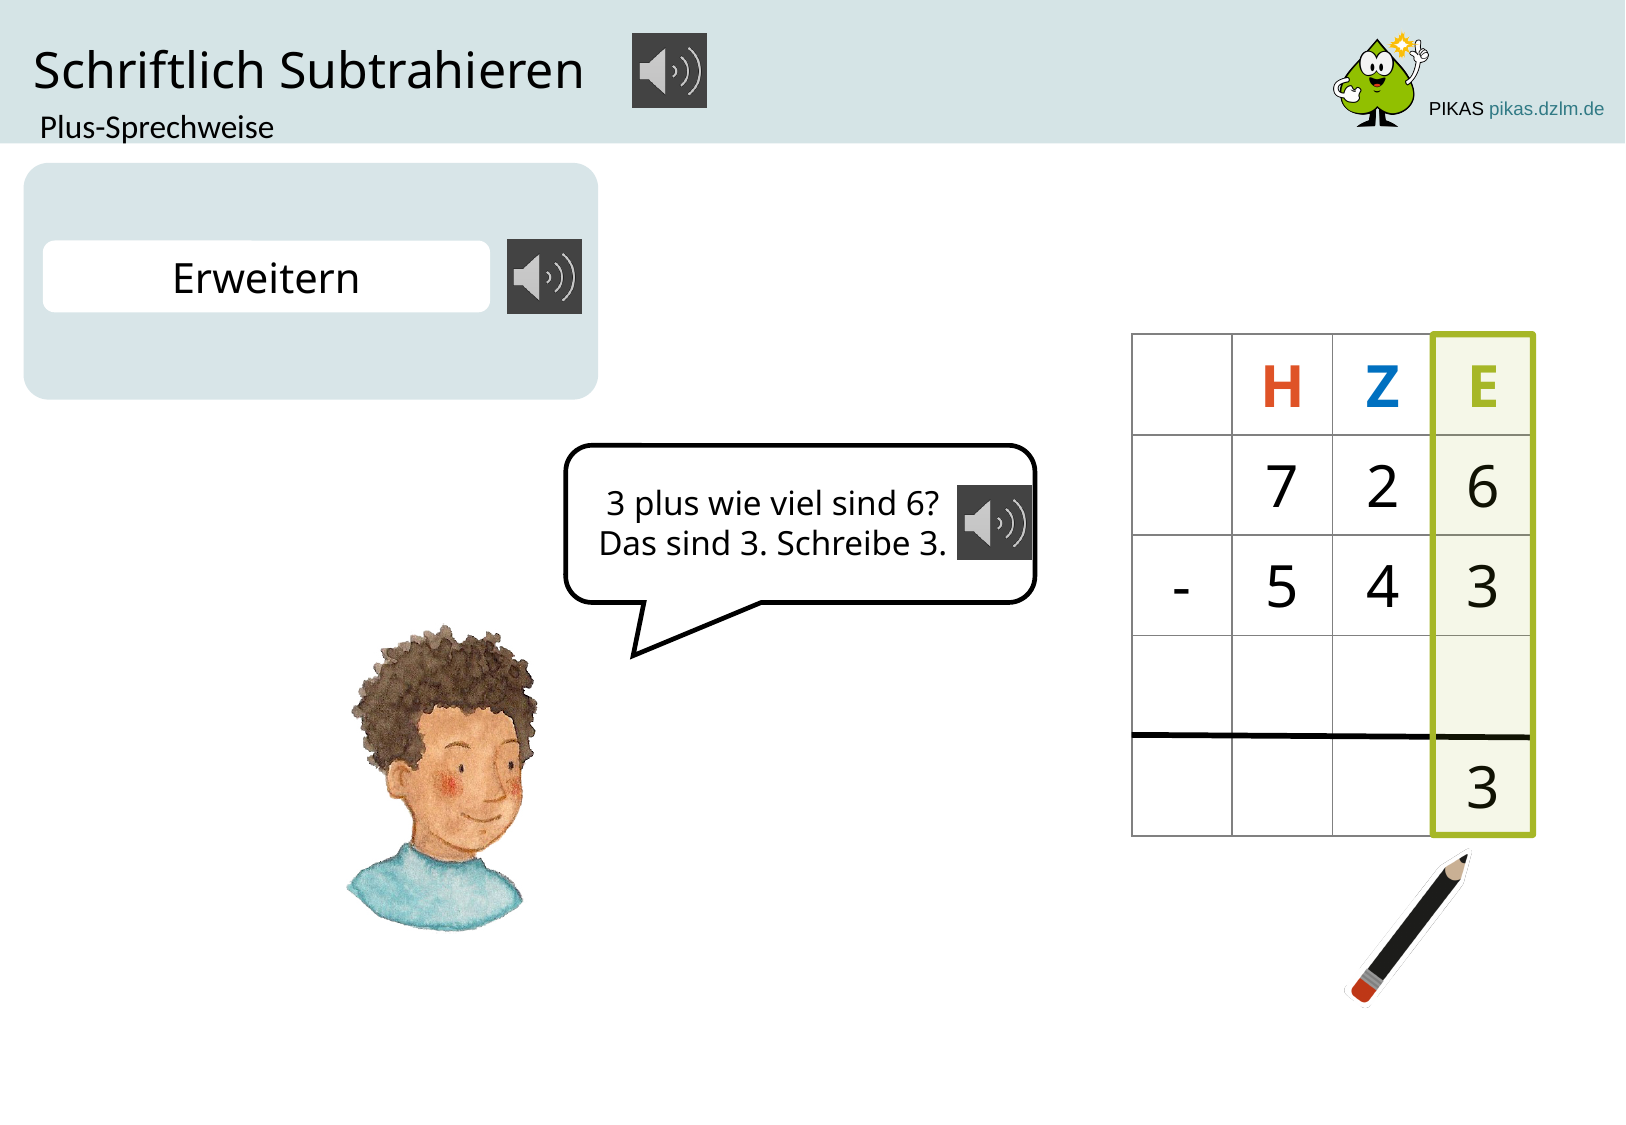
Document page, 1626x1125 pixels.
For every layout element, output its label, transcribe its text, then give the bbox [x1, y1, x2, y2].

picture [1333, 27, 1429, 127]
table_header [1133, 335, 1231, 434]
table_cell 2 [1333, 436, 1431, 534]
table_cell 7 [1233, 436, 1332, 534]
text_box Schriftlich Subtrahieren [23, 23, 692, 114]
table_cell [1133, 636, 1231, 732]
table_cell 4 [1333, 536, 1431, 635]
picture [1342, 829, 1483, 1021]
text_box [1131, 734, 1534, 738]
table_cell [1133, 738, 1231, 835]
text_box [22, 161, 600, 401]
text_box Erweitern [42, 240, 491, 313]
table_cell [1233, 739, 1332, 835]
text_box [346, 445, 1035, 934]
table_cell [1333, 740, 1431, 835]
text_box [1431, 333, 1535, 837]
table_cell 5 [1233, 536, 1332, 635]
text_box Plus-Sprechweise [25, 97, 290, 153]
table_cell - [1133, 536, 1231, 635]
picture [505, 238, 583, 316]
picture [956, 484, 1034, 562]
table_header H [1233, 335, 1332, 434]
table_cell [1133, 436, 1231, 534]
table_header Z [1333, 335, 1431, 434]
table_cell [1333, 636, 1431, 733]
table_cell [1233, 636, 1332, 733]
picture [631, 32, 709, 109]
